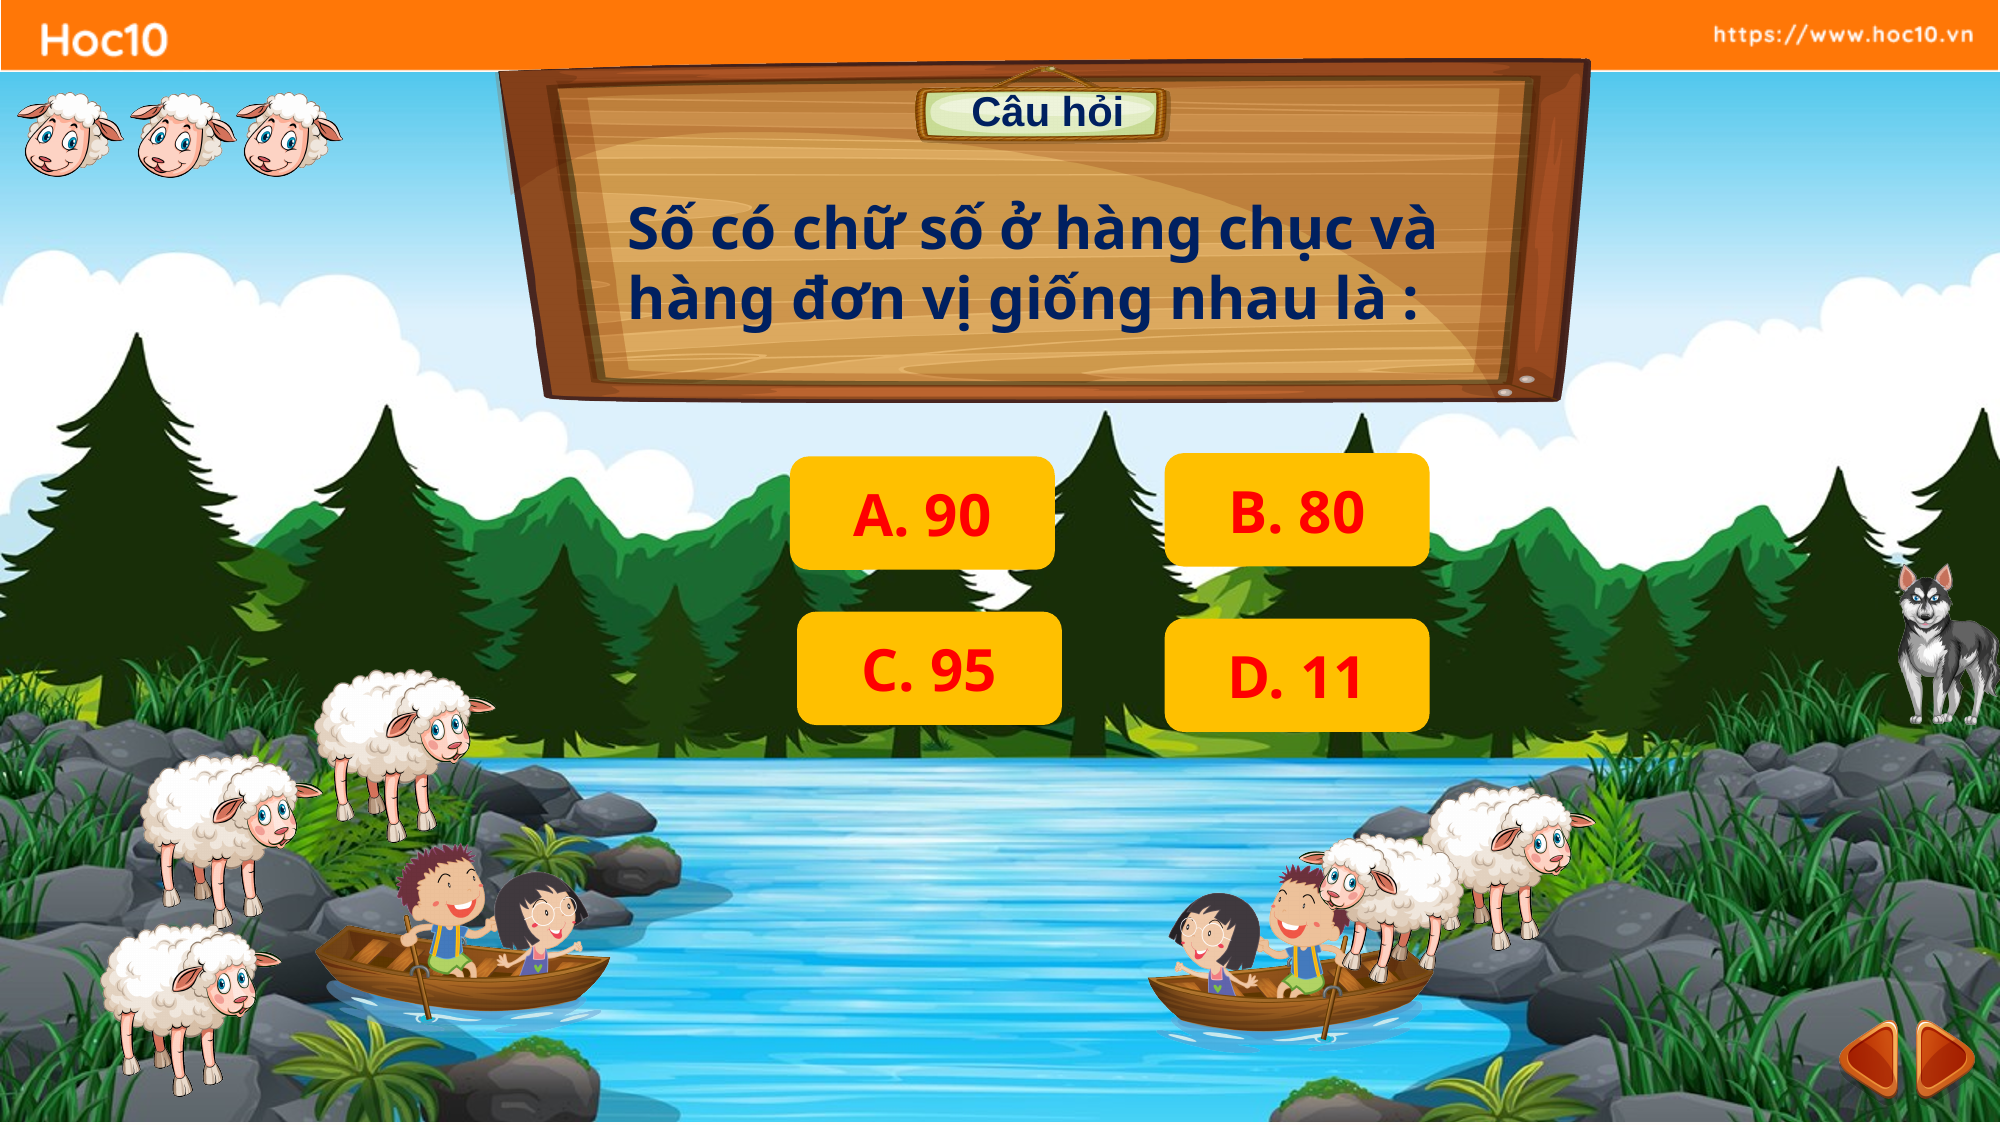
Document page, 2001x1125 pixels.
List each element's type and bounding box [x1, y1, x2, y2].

text_box [495, 58, 1591, 403]
picture [0, 0, 2001, 1125]
